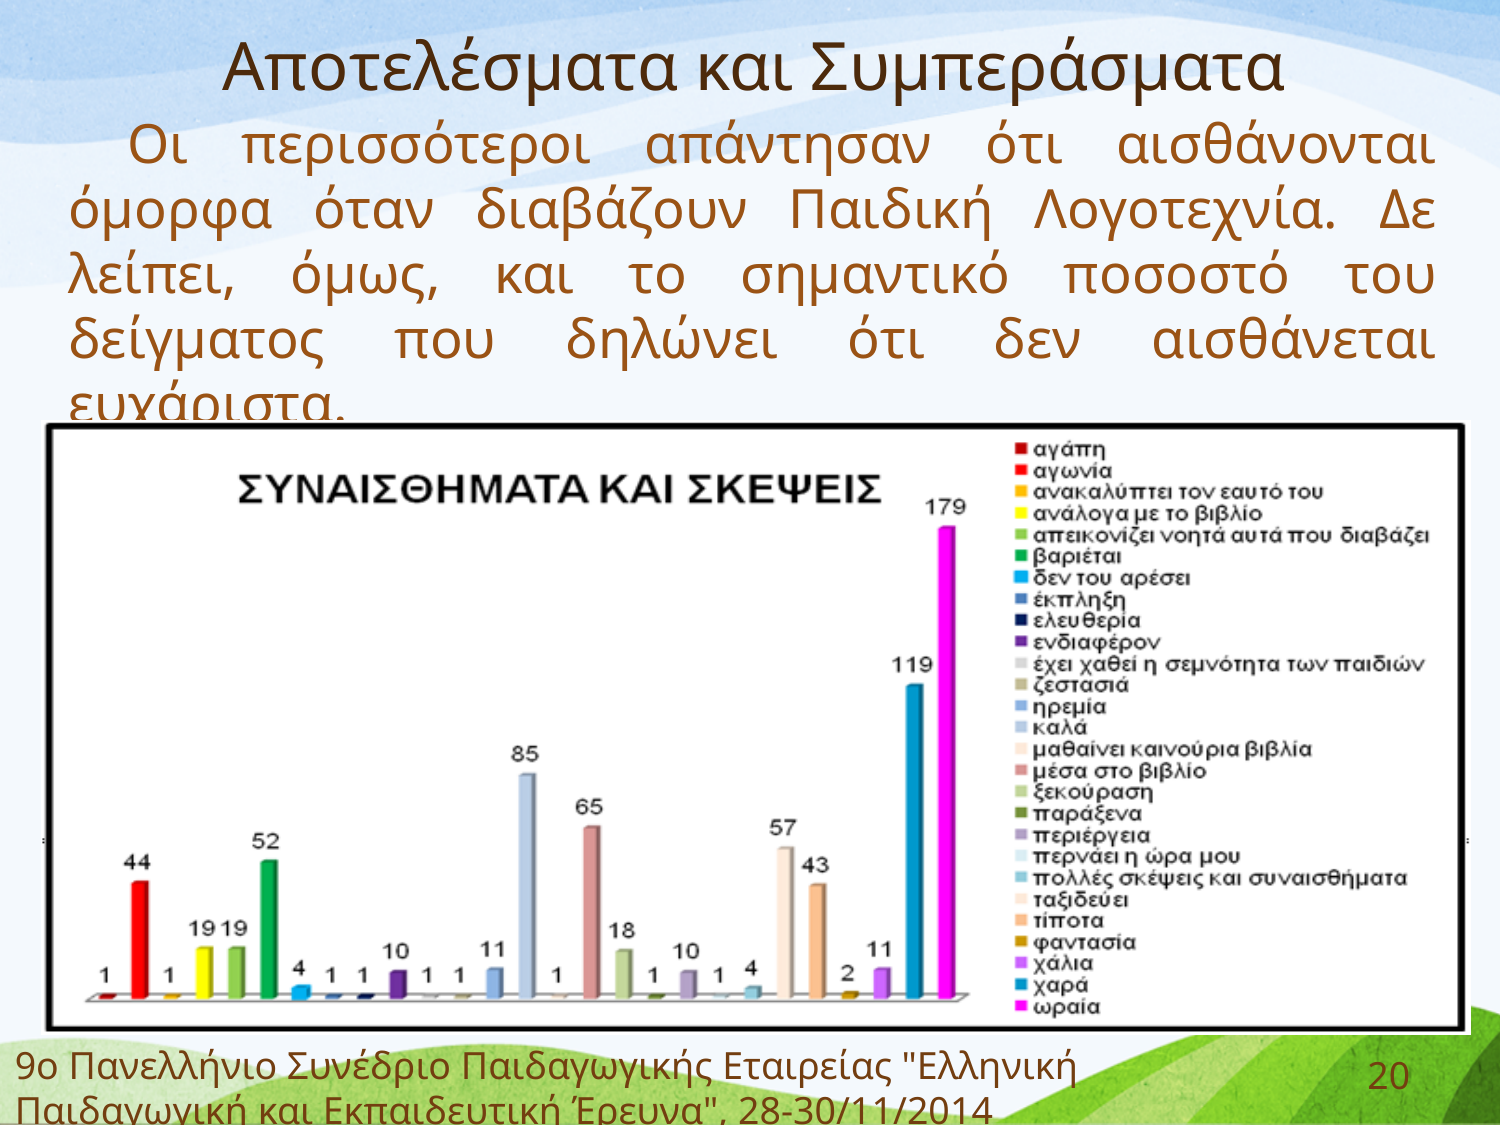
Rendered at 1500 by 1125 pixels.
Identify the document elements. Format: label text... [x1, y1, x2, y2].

picture [0, 0, 1500, 1125]
title Αποτελέσματα και Συμπεράσματα [112, 0, 1397, 101]
list Οι περισσότεροι απάντησαν ότι αισθάνονται όμορφα όταν διαβάζουν Παιδική Λογοτεχνία. Δε λείπει, όμως, και το σημαντικό ποσοστό του δείγματος που δηλώνει ότι δεν αισθάνεται ευχάριστα. [53, 101, 1453, 420]
text_box 9ο Πανελλήνιο Συνέδριο Παιδαγωγικής Εταιρείας "Ελληνική Παιδαγωγική και Εκπαιδευτική Έρευνα", 28-30/11/2014 [0, 1034, 1294, 1125]
slide_number 20 [1352, 1058, 1447, 1097]
